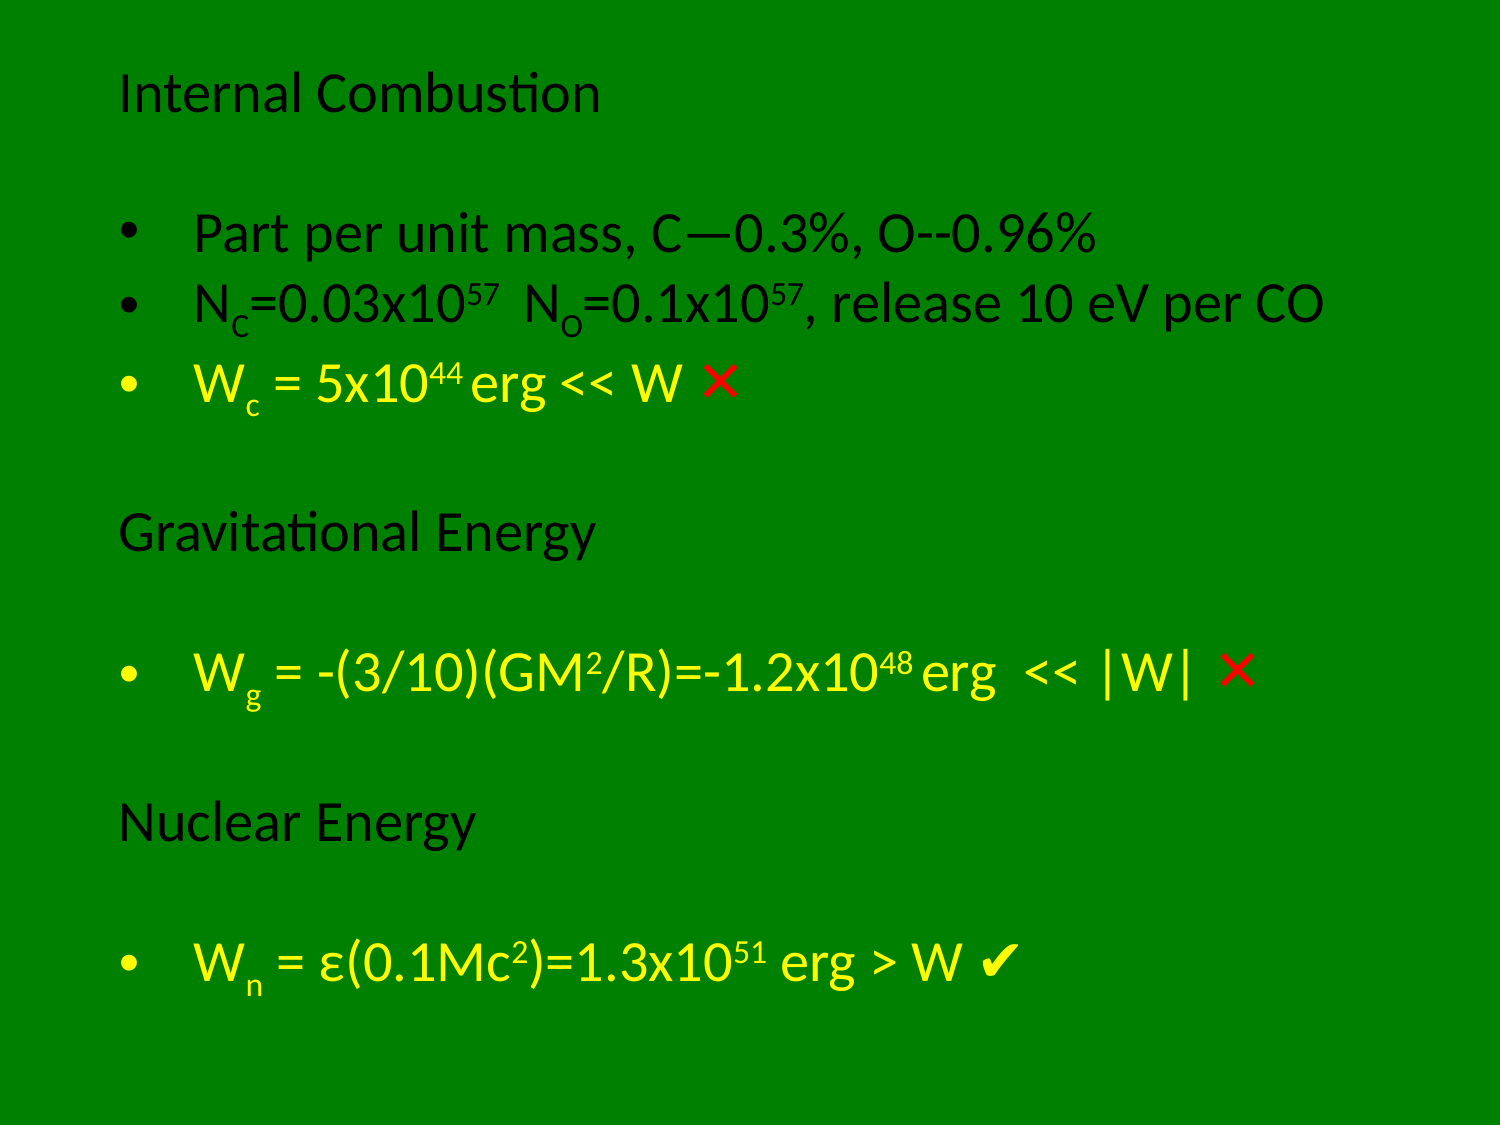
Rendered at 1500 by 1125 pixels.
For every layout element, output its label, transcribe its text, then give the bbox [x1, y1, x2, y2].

text_box Internal Combustion Part per unit mass, C—0.3%, O--0.96% NC=0.03x1057 NO=0.1x1057, release 10 eV per CO Wc = 5x1044 erg << W ✕ Gravitational Energy Wg = -(3/10)(GM2/R)=-1.2x1048 erg << |W| ✕ Nuclear Energy Wn = ε(0.1Mc2)=1.3x1051 erg > W ✔ [104, 46, 1415, 1081]
